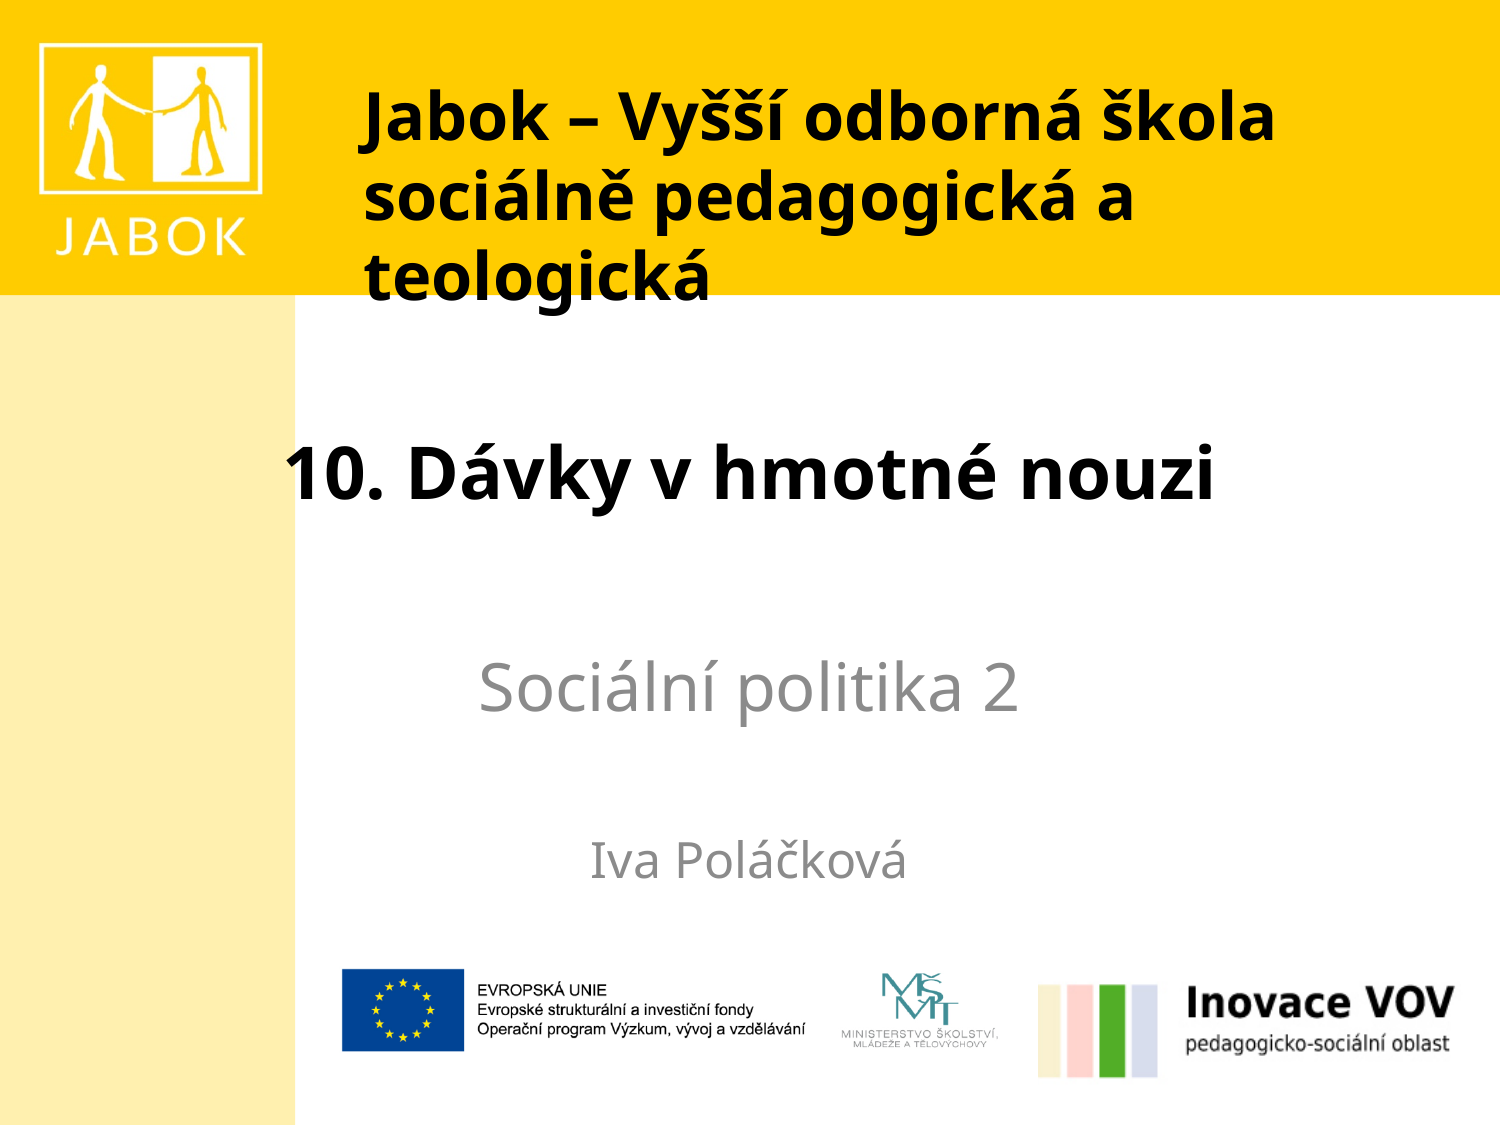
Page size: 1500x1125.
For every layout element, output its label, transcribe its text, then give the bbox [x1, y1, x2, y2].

subtitle Sociální politika 2 Iva Poláčková [225, 637, 1275, 925]
picture [17, 19, 284, 275]
title 10. Dávky v hmotné nouzi [112, 349, 1388, 591]
picture [300, 928, 1482, 1104]
